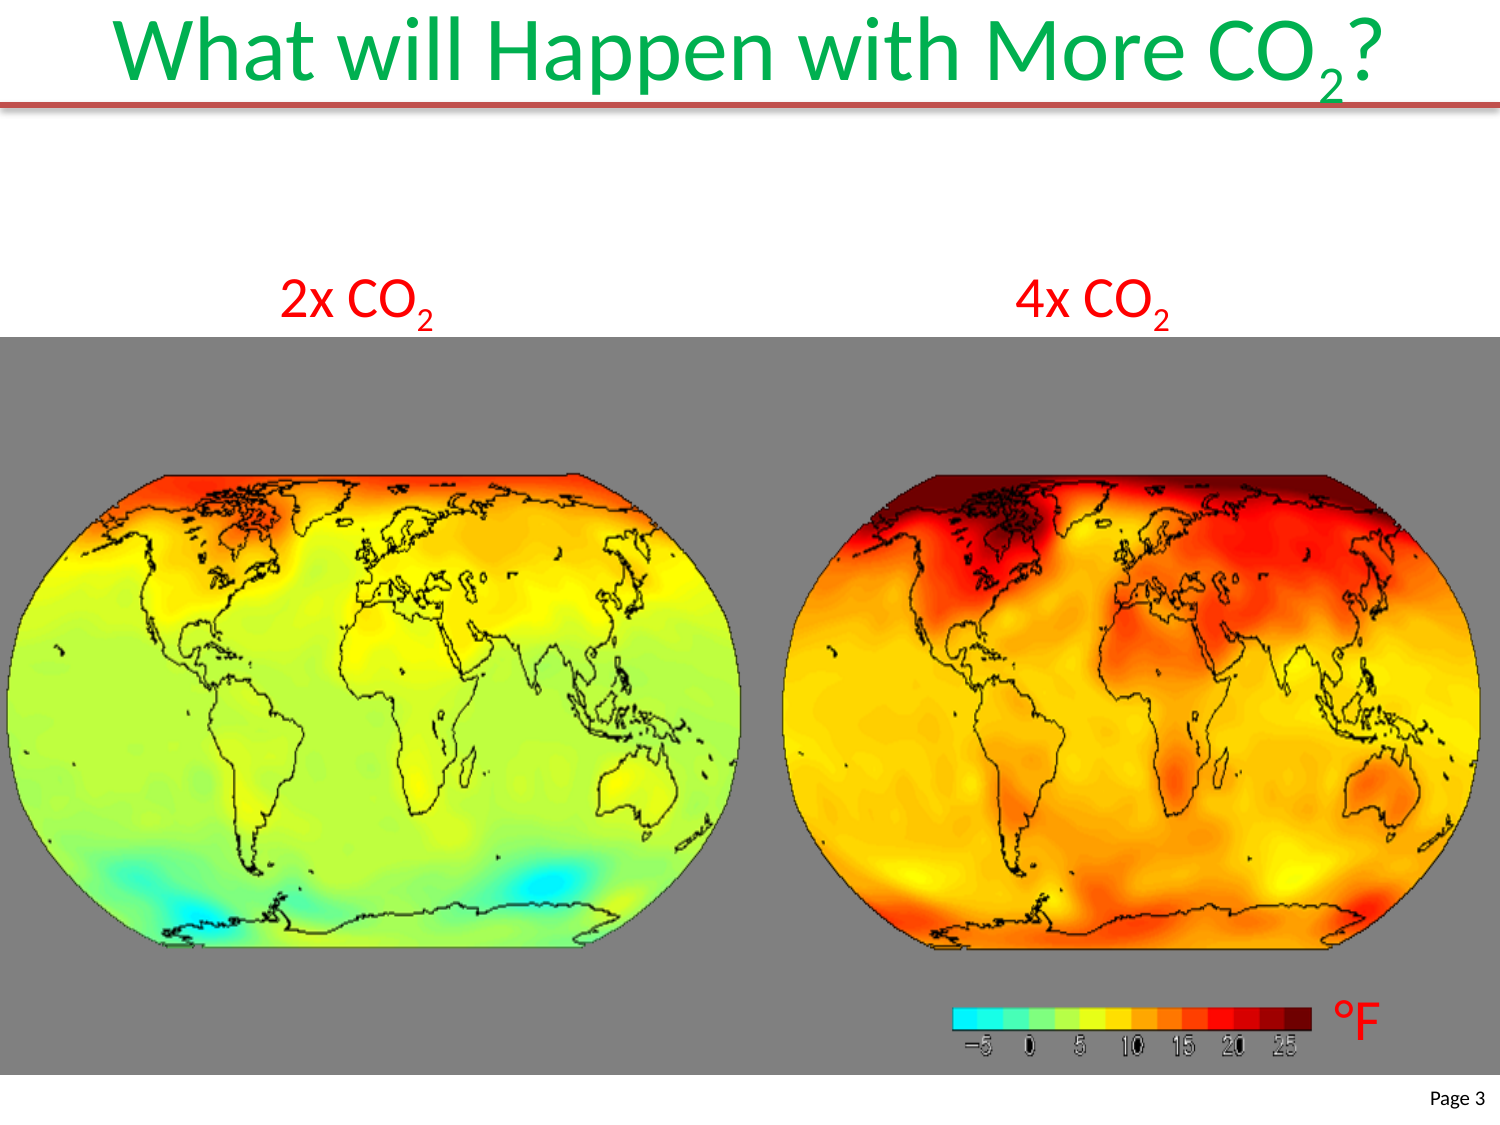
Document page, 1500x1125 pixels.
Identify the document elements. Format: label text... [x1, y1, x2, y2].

picture [0, 337, 1500, 1076]
text_box Page 3 [1387, 1084, 1500, 1125]
text_box 4x CO2 [1000, 251, 1186, 335]
text_box 2x CO2 [264, 251, 449, 335]
title What will Happen with More CO2? [74, 0, 1425, 121]
